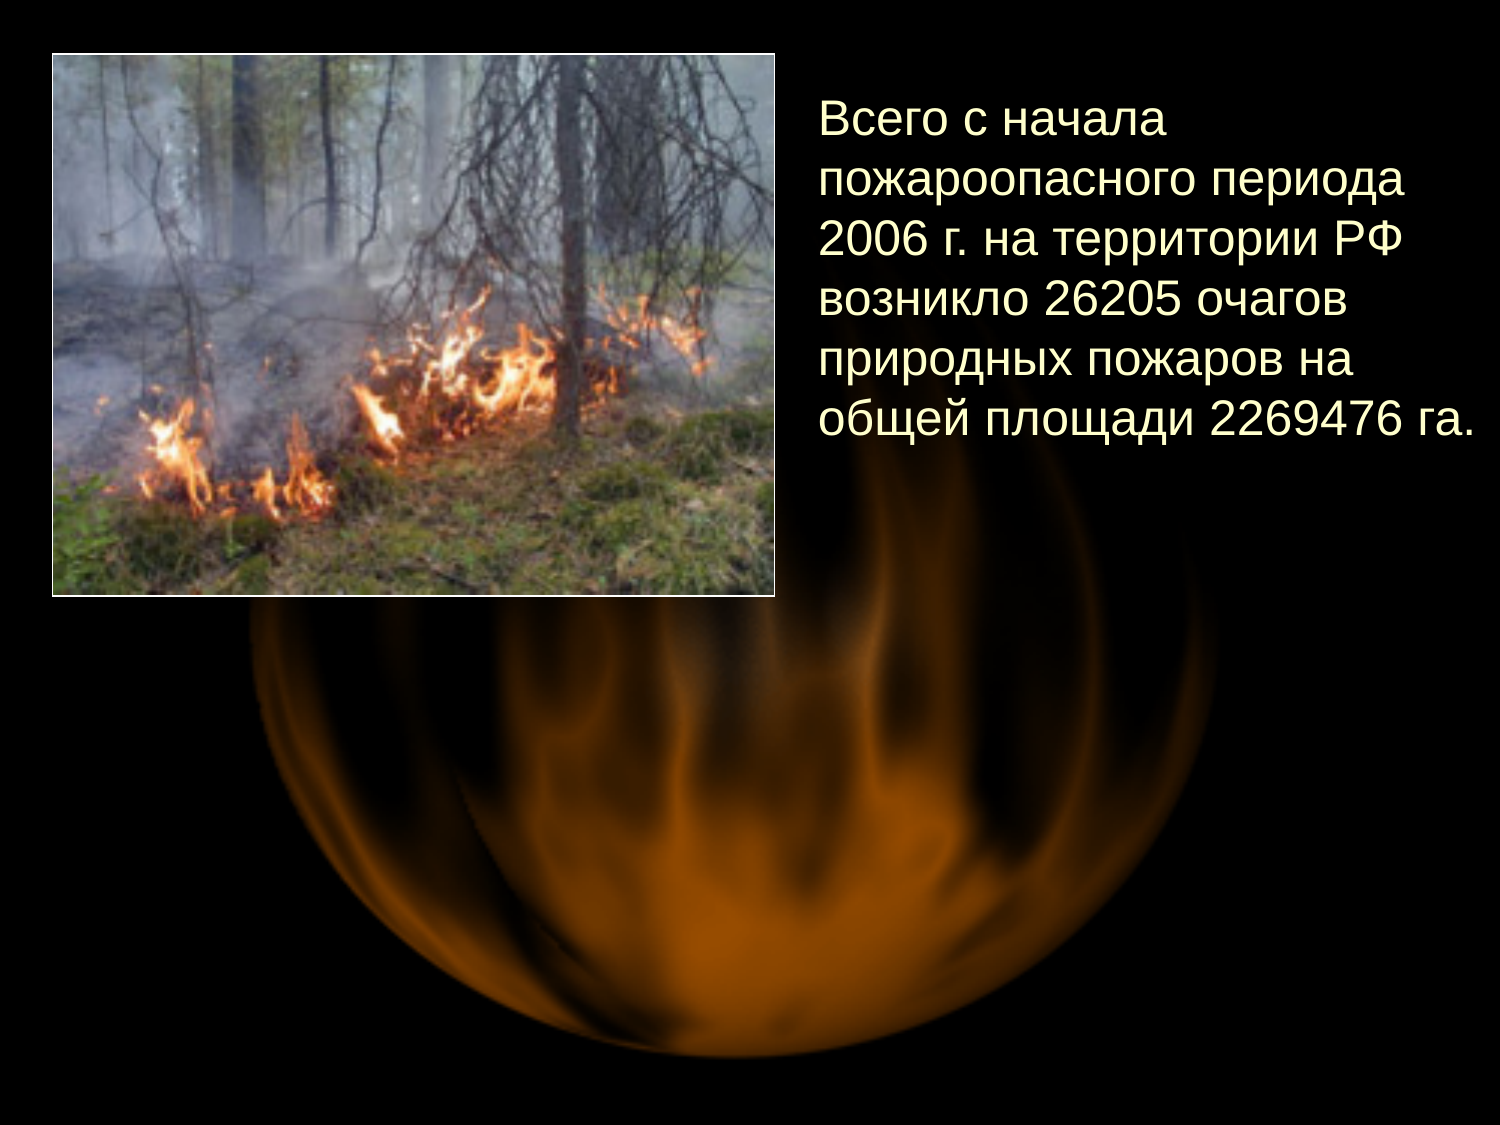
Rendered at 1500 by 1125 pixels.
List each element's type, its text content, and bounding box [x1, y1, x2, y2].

picture [0, 0, 1500, 1125]
text_box Всего с начала пожароопасного периода 2006 г. на территории РФ возникло 26205 очагов природных пожаров на общей площади 2269476 га. [803, 78, 1500, 453]
